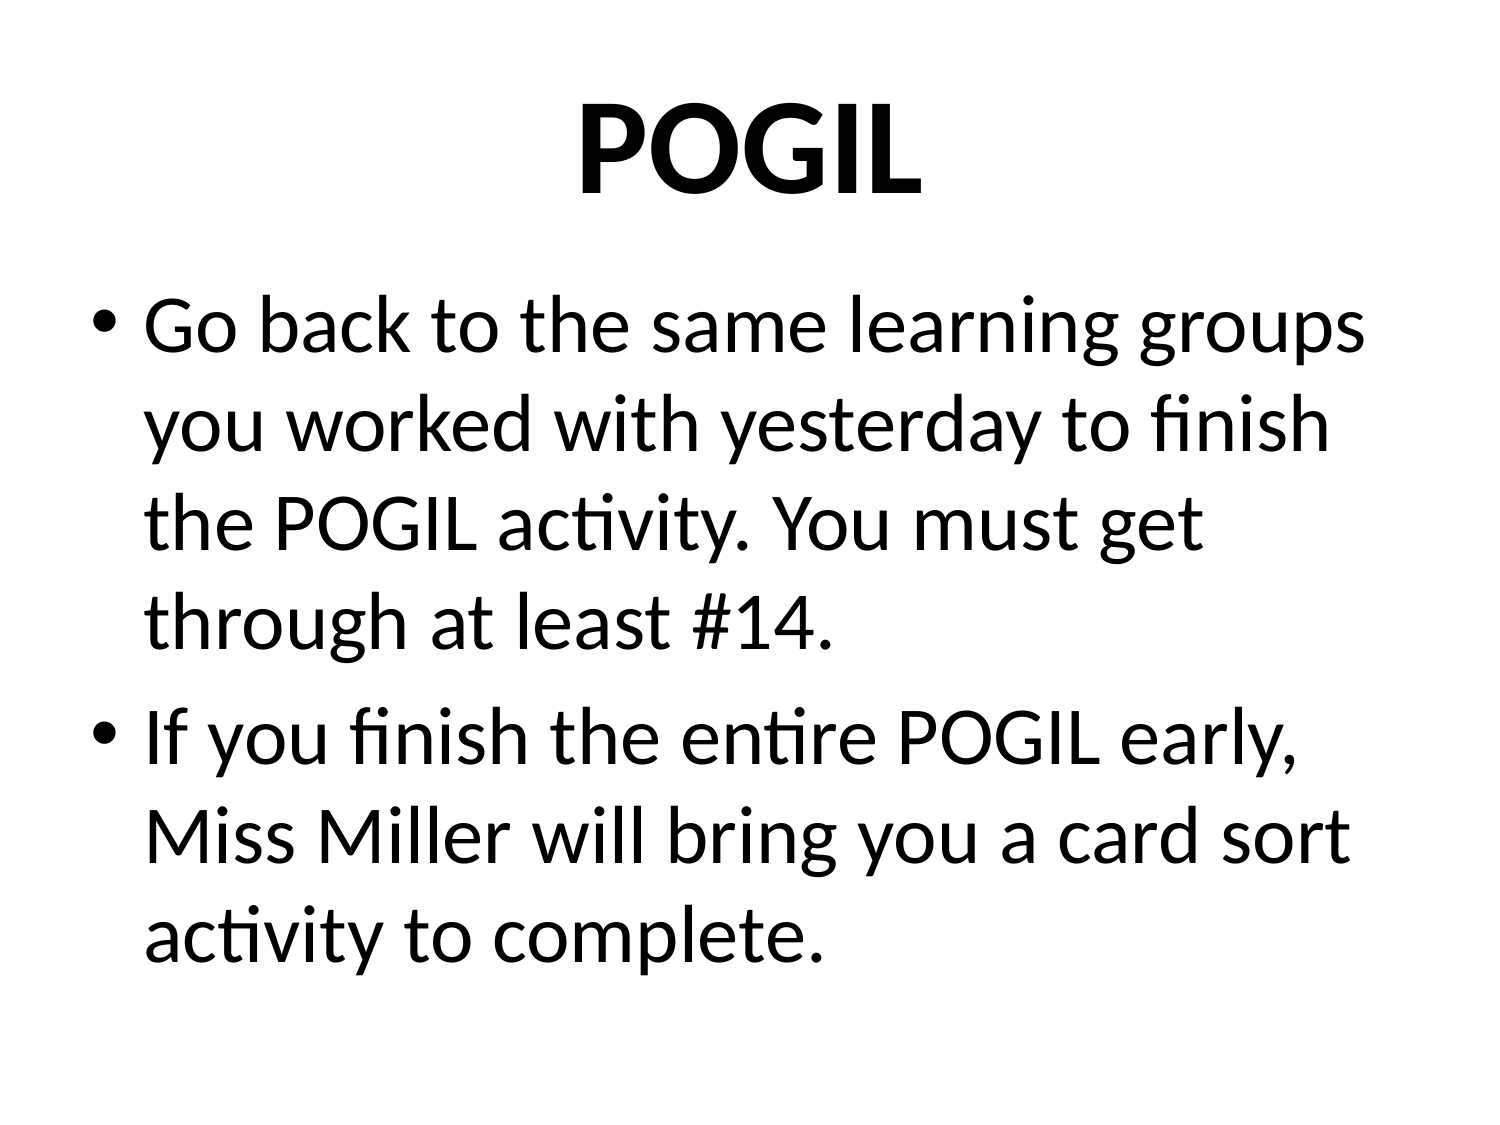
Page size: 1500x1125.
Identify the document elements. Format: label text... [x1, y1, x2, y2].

title POGIL [75, 45, 1425, 233]
list Go back to the same learning groups you worked with yesterday to finish the POGIL activity. You must get through at least #14. If you finish the entire POGIL early, Miss Miller will bring you a card sort activity to complete. [75, 262, 1425, 1005]
